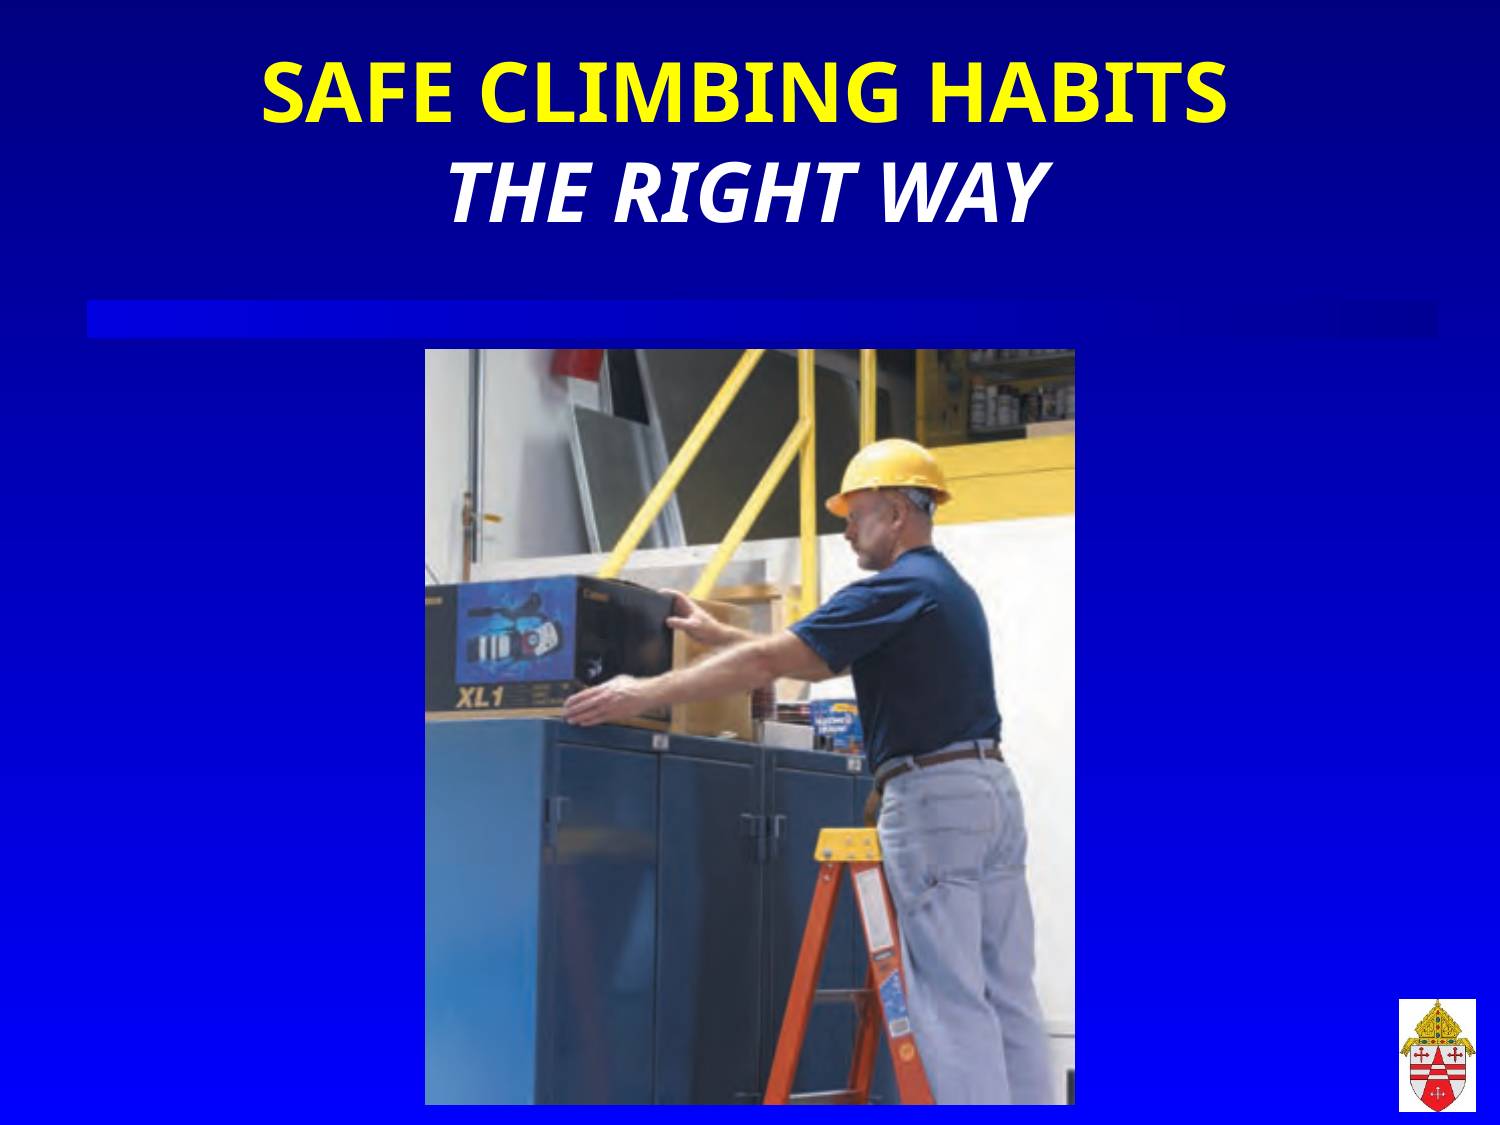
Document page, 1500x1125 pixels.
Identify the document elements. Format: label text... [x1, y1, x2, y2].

picture [424, 349, 1076, 1105]
title SAFE CLIMBING HABITS THE RIGHT WAY [61, 61, 1451, 248]
picture [1399, 999, 1476, 1112]
